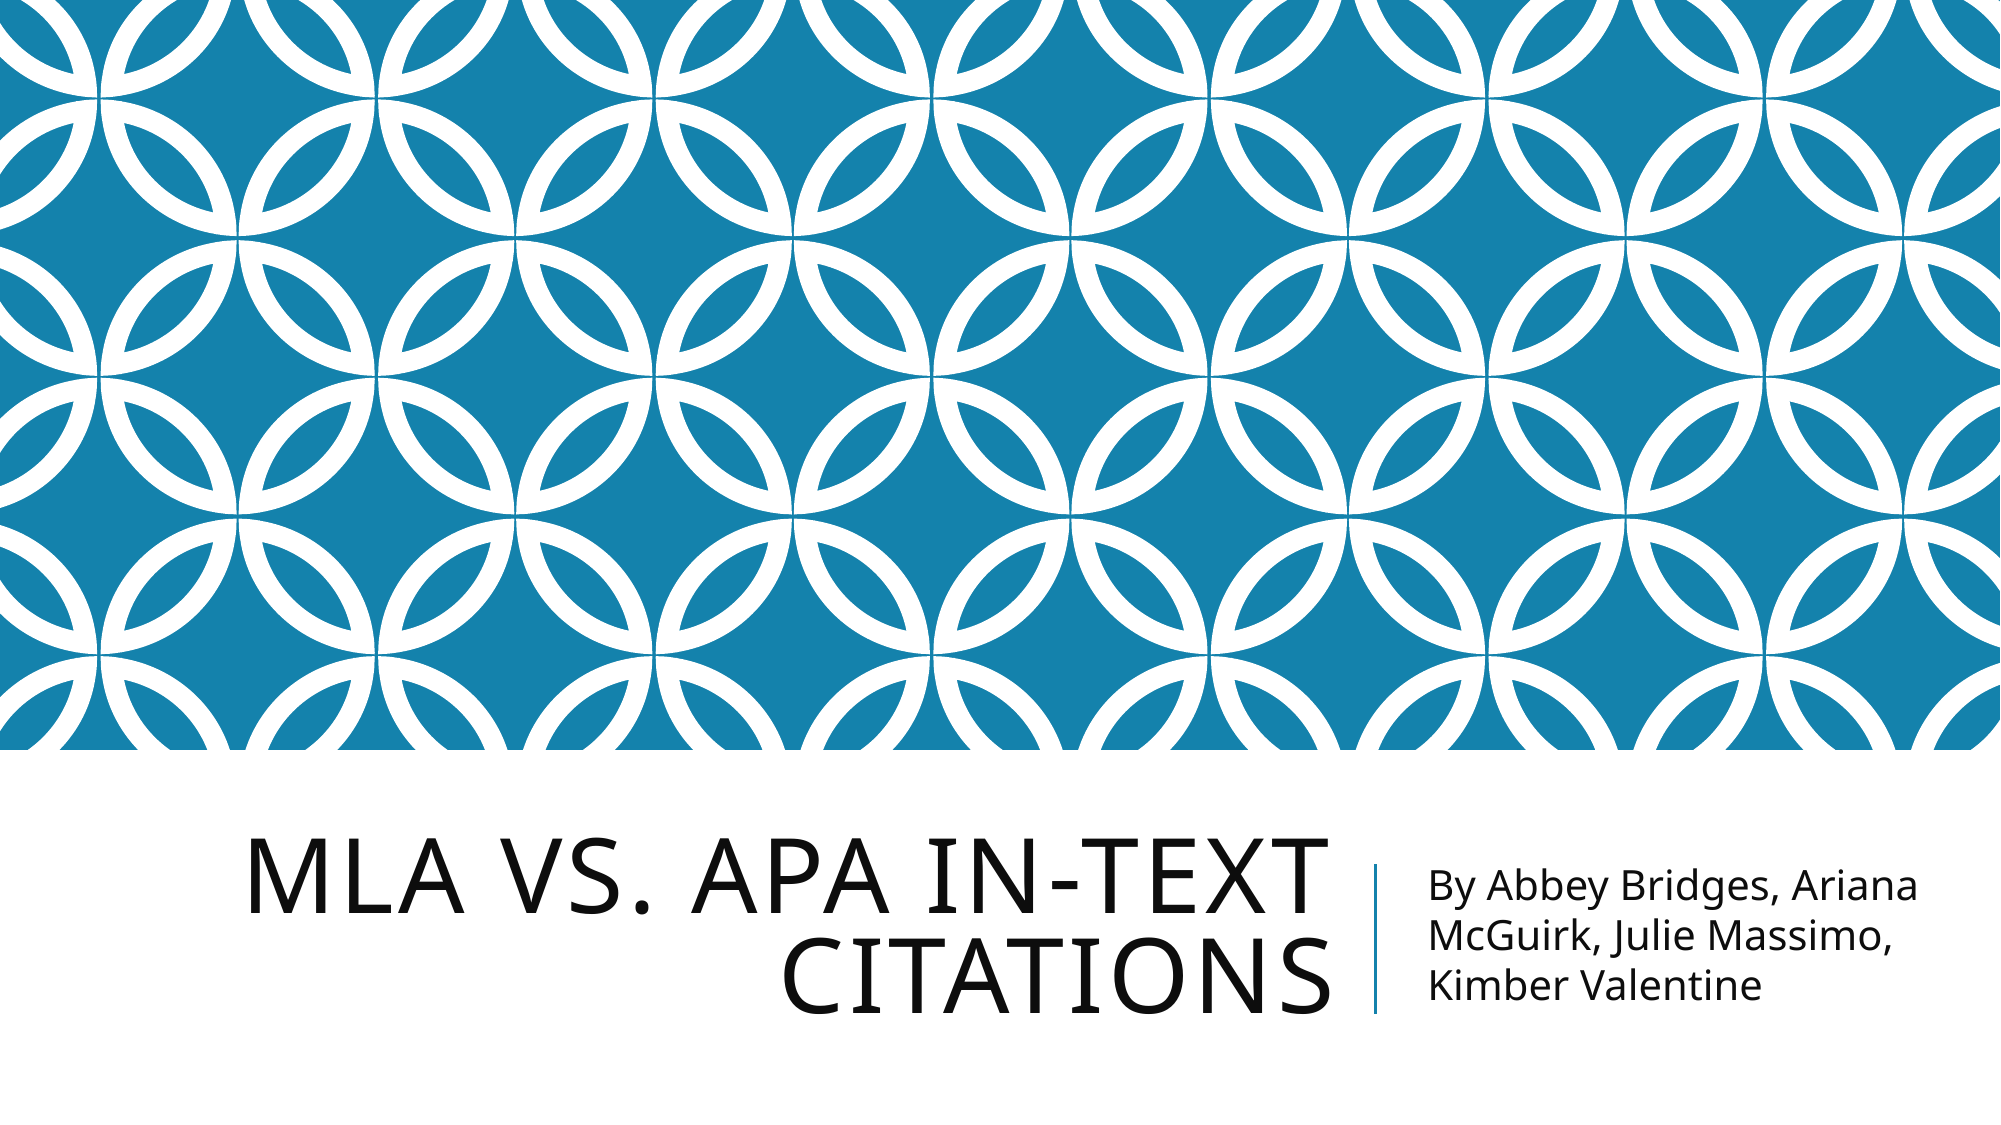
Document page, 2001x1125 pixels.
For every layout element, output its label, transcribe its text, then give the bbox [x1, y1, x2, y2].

subtitle By Abbey Bridges, Ariana McGuirk, Julie Massimo, Kimber Valentine [1412, 813, 1938, 1054]
title MLA vs. APA In-text Citations [75, 813, 1350, 1054]
